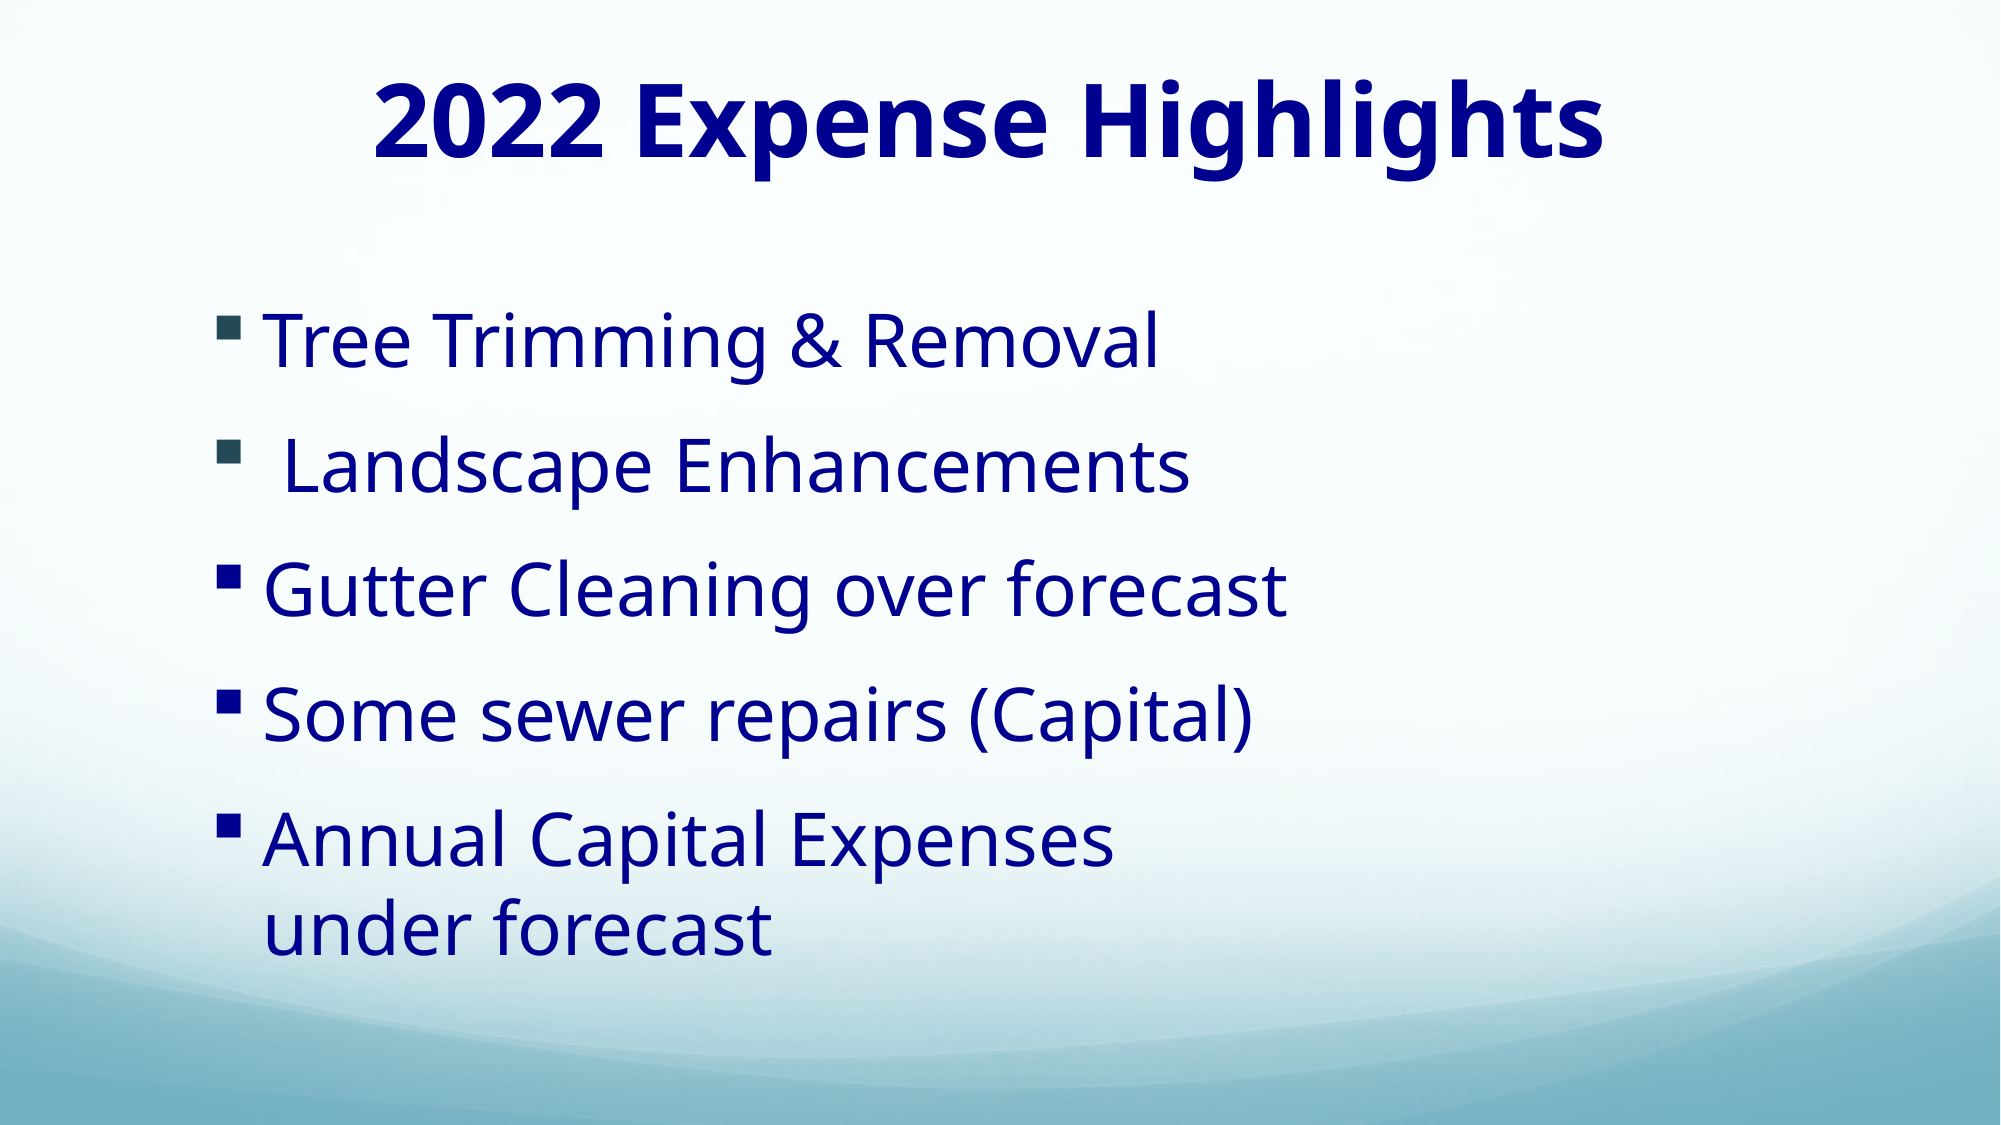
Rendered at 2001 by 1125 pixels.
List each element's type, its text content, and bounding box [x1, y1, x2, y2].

text_box 2022 Expense Highlights [357, 47, 1622, 186]
text_box Tree Trimming & Removal Landscape Enhancements Gutter Cleaning over forecast Some sewer repairs (Capital) Annual Capital Expenses under forecast [195, 199, 1784, 979]
